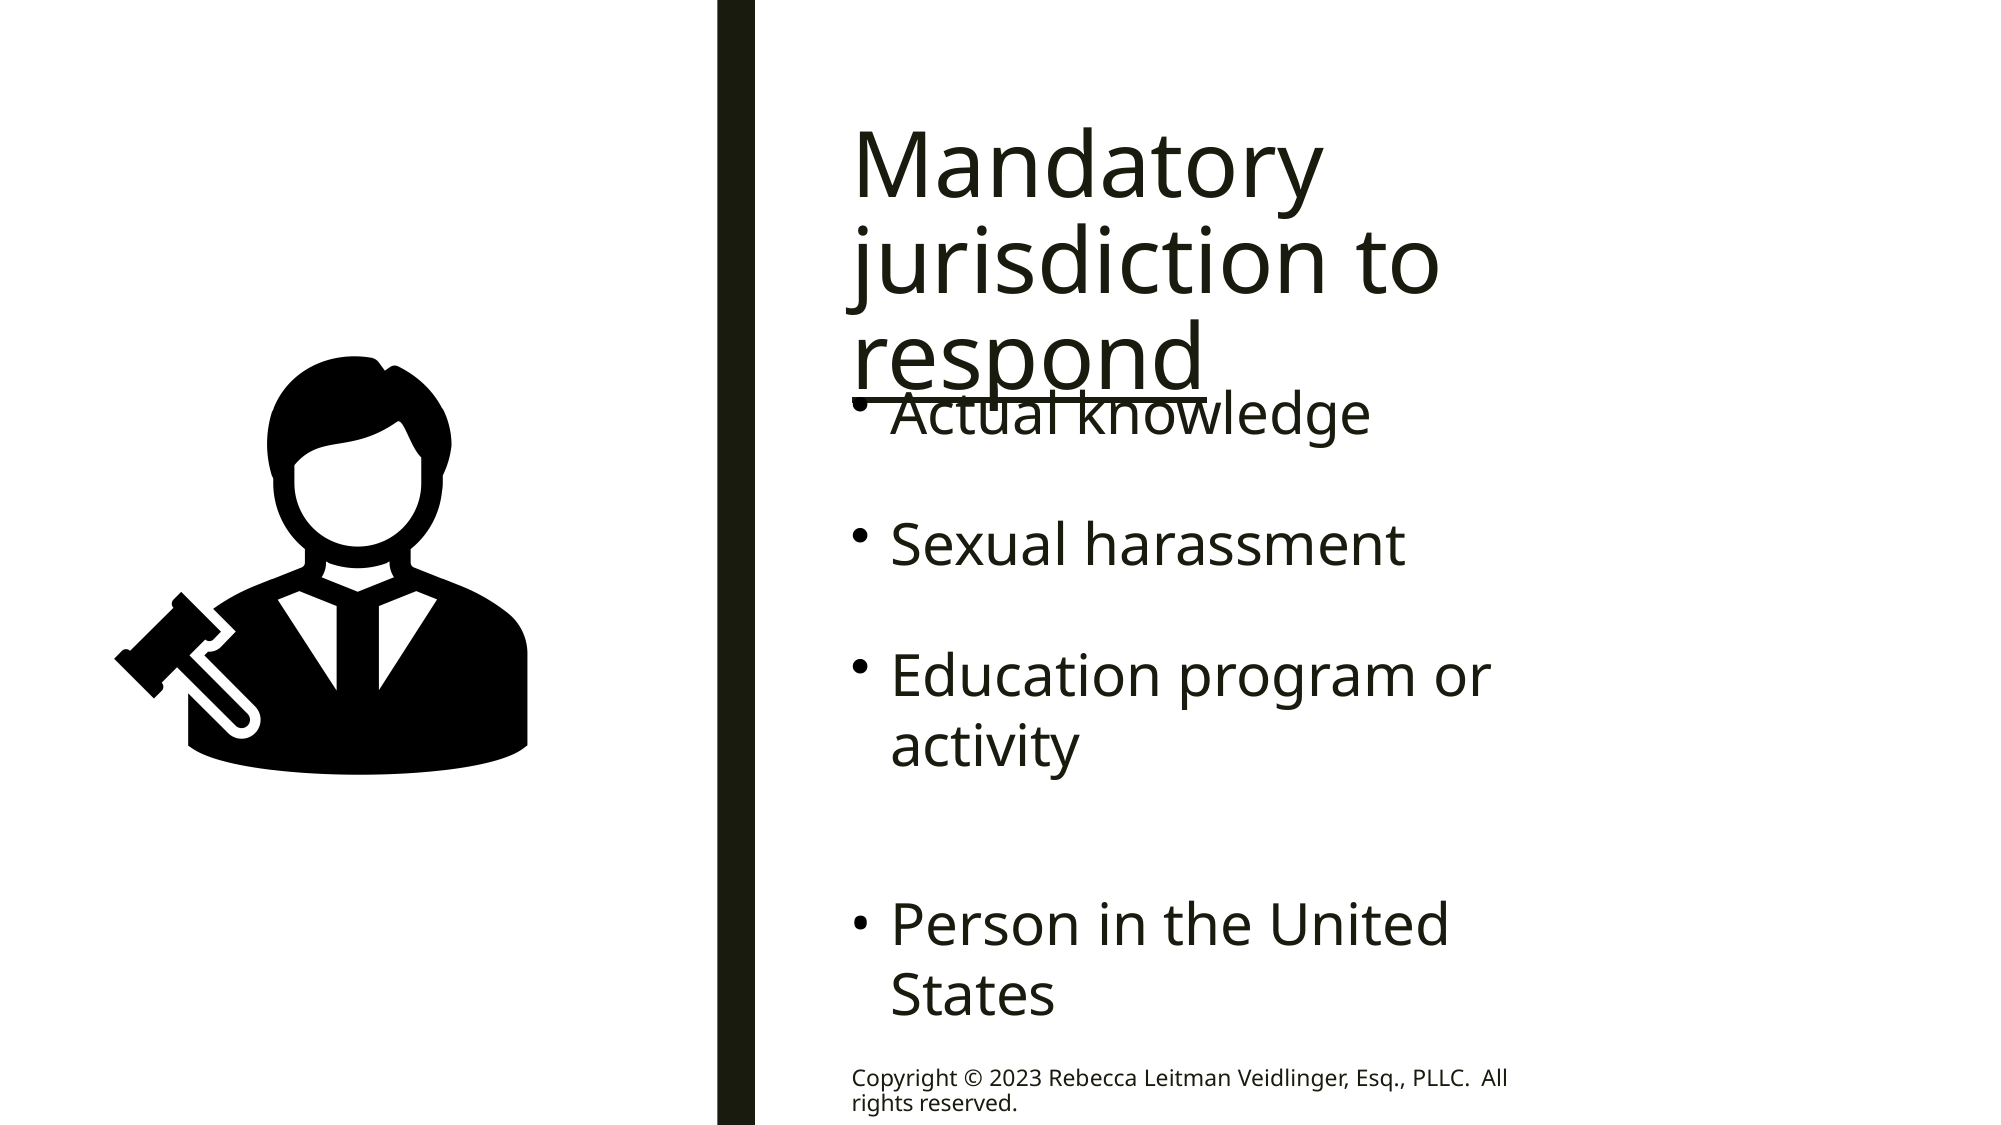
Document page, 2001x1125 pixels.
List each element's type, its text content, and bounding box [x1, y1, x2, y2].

text_box [717, 0, 755, 1125]
text_box Copyright © 2023 Rebecca Leitman Veidlinger, Esq., PLLC. All rights reserved. [849, 1060, 1516, 1116]
title Mandatory jurisdiction to respond [849, 103, 1815, 409]
picture [103, 308, 612, 817]
text_box Actual knowledge Sexual harassment Education program or activity Person in the United States [849, 374, 1609, 1028]
